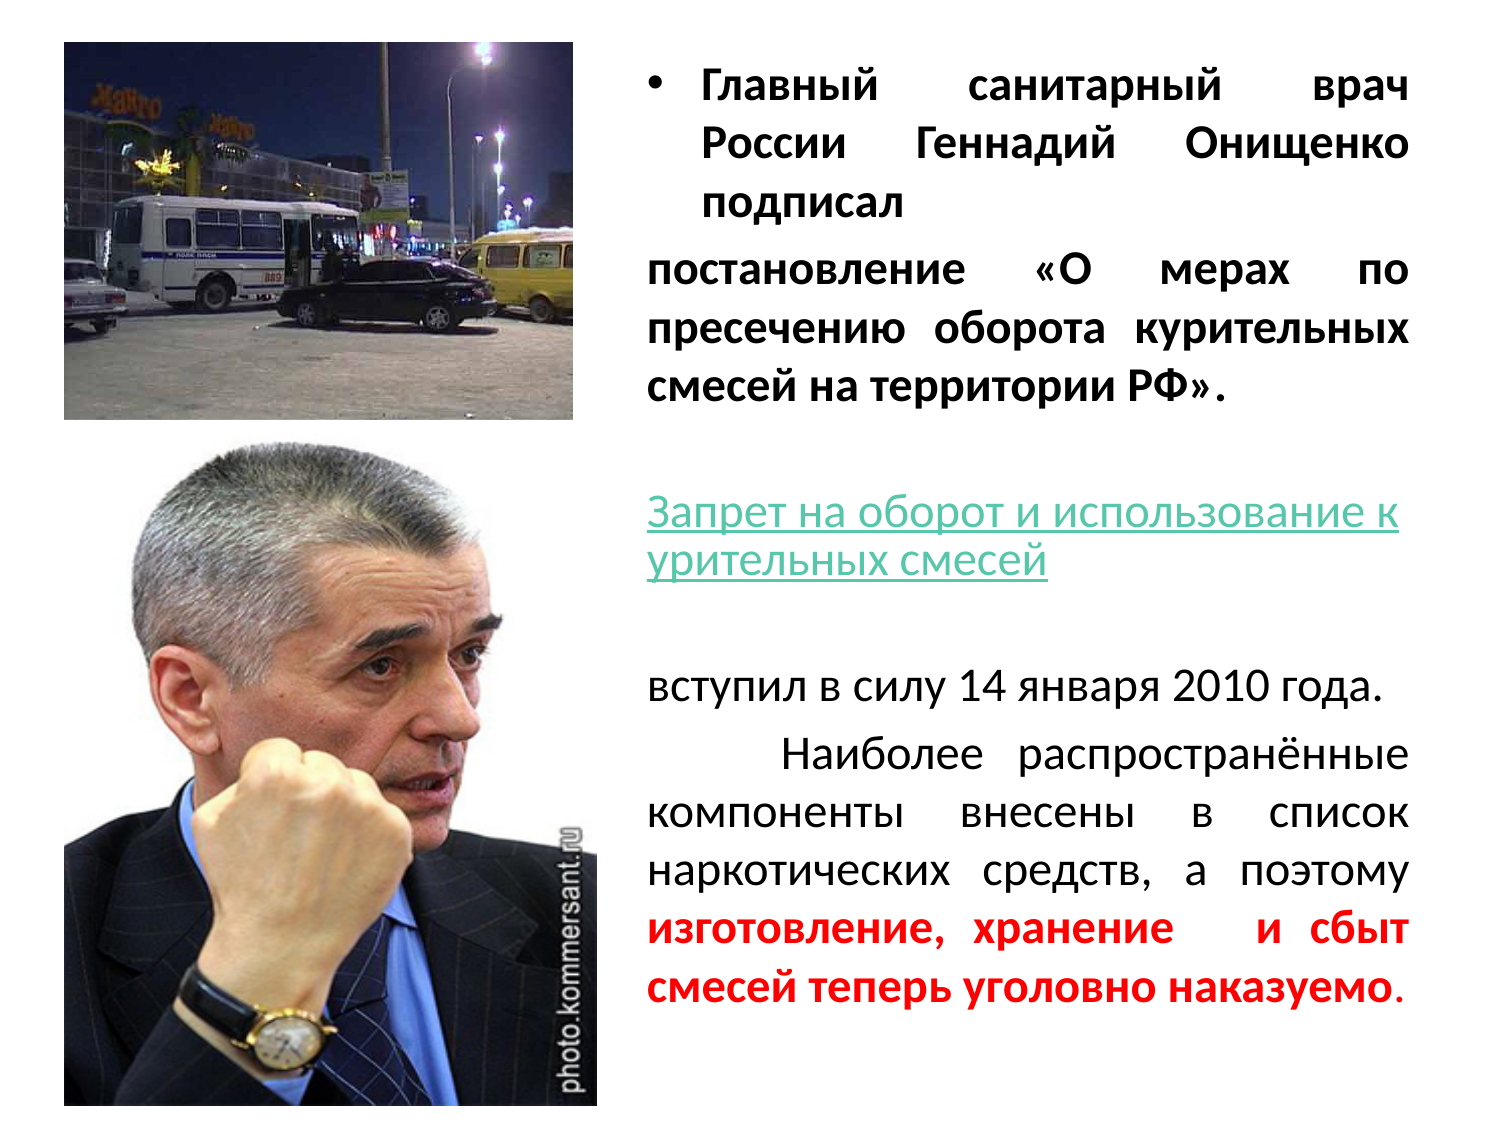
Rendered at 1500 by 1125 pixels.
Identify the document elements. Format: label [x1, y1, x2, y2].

picture [64, 42, 574, 420]
list [64, 420, 597, 1107]
list [608, 44, 1425, 1005]
